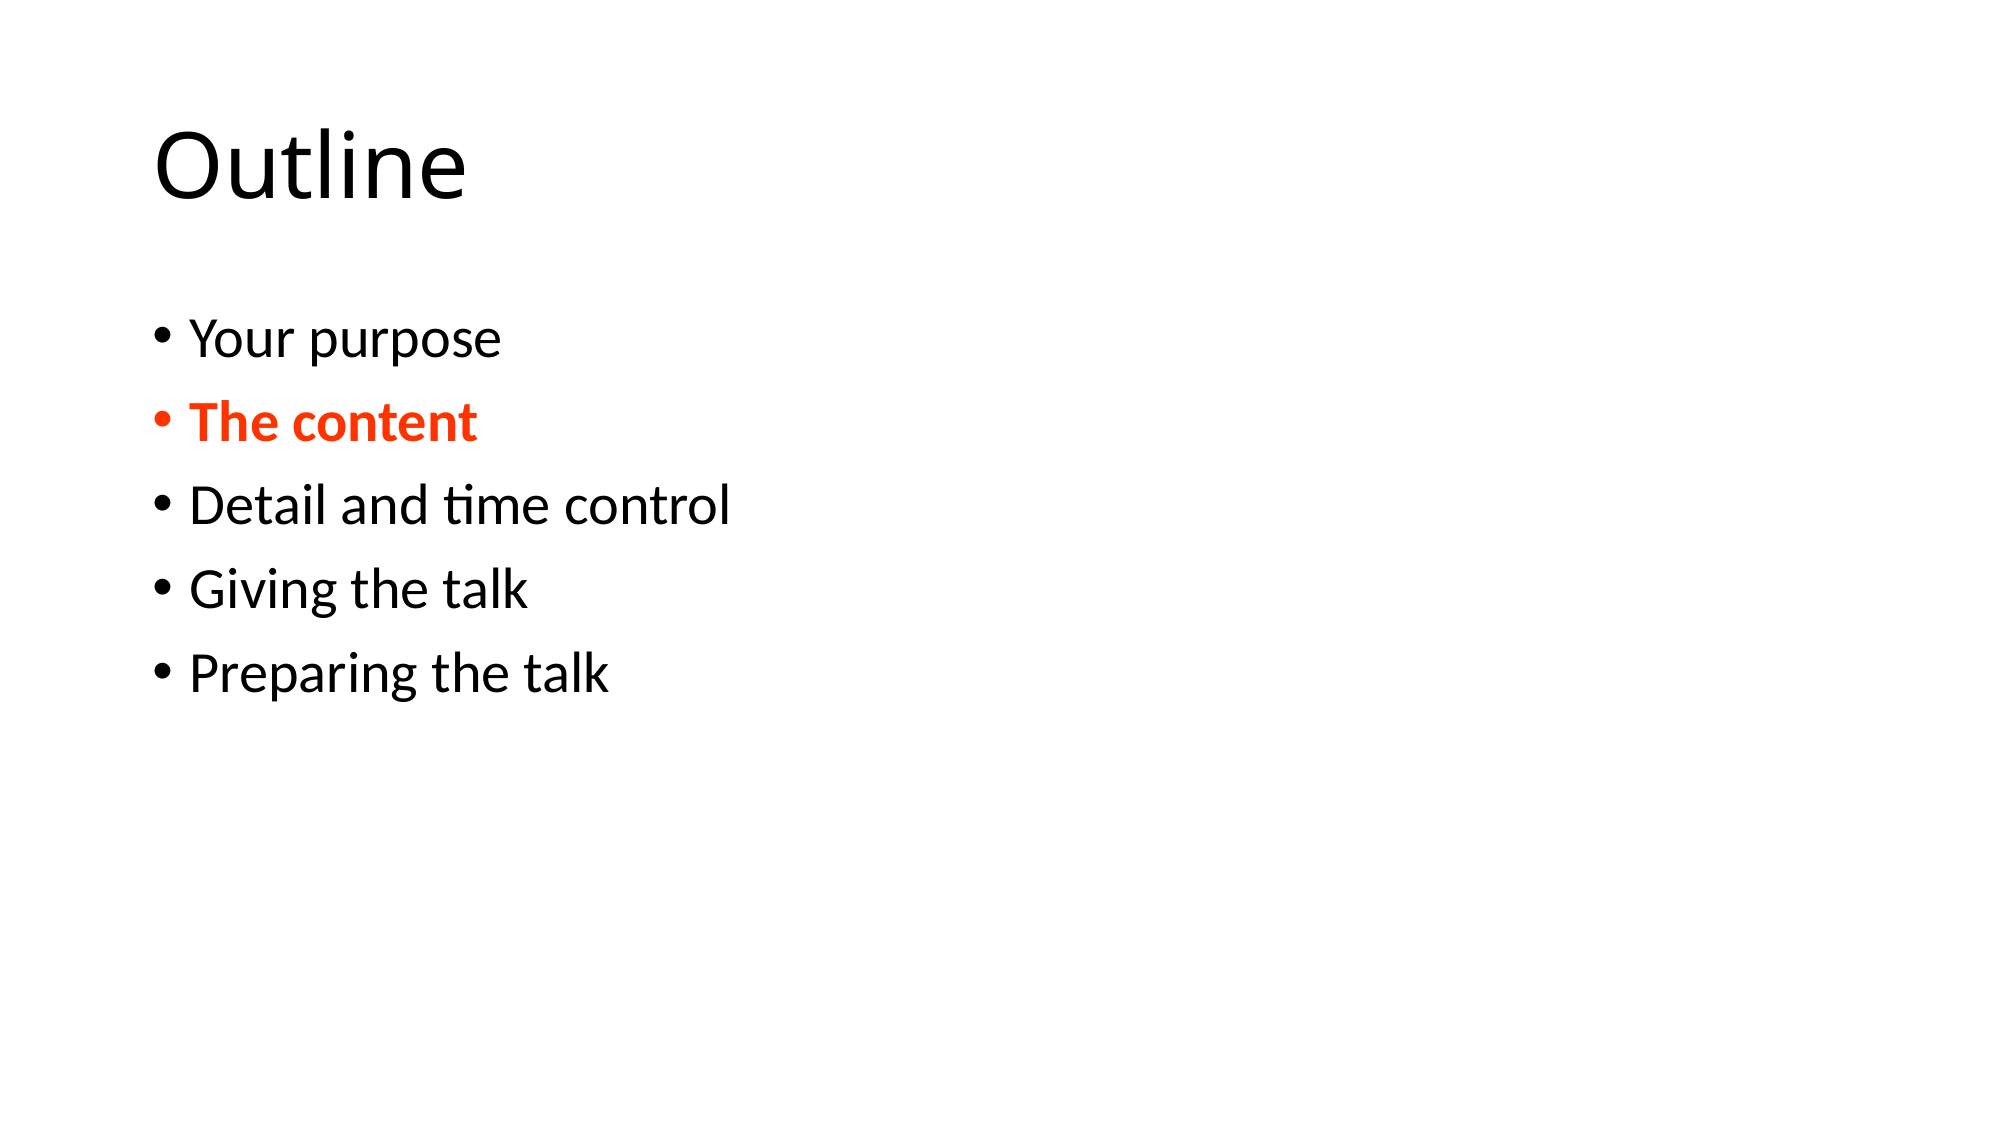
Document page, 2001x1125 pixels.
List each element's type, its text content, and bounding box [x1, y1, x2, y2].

title Outline [137, 59, 1863, 278]
list Your purpose The content Detail and time control Giving the talk Preparing the talk [137, 299, 1863, 1014]
